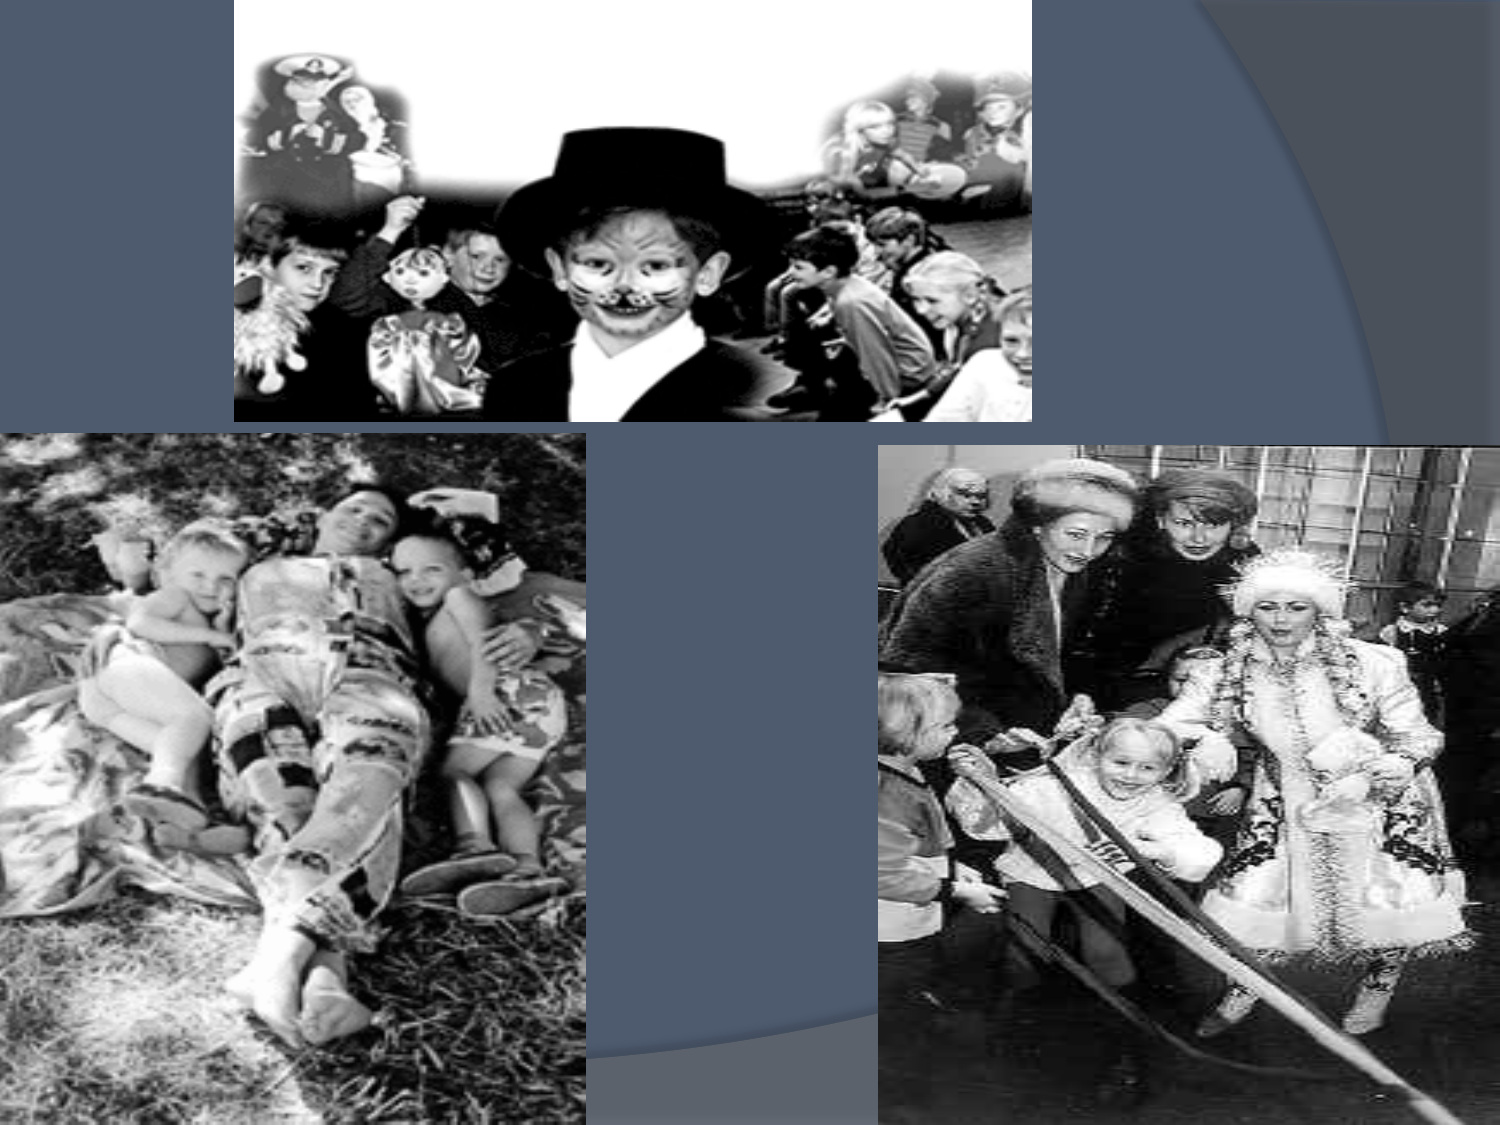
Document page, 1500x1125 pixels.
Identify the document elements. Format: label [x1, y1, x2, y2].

picture [878, 445, 1500, 1125]
picture [234, 0, 1032, 423]
picture [0, 433, 587, 1125]
